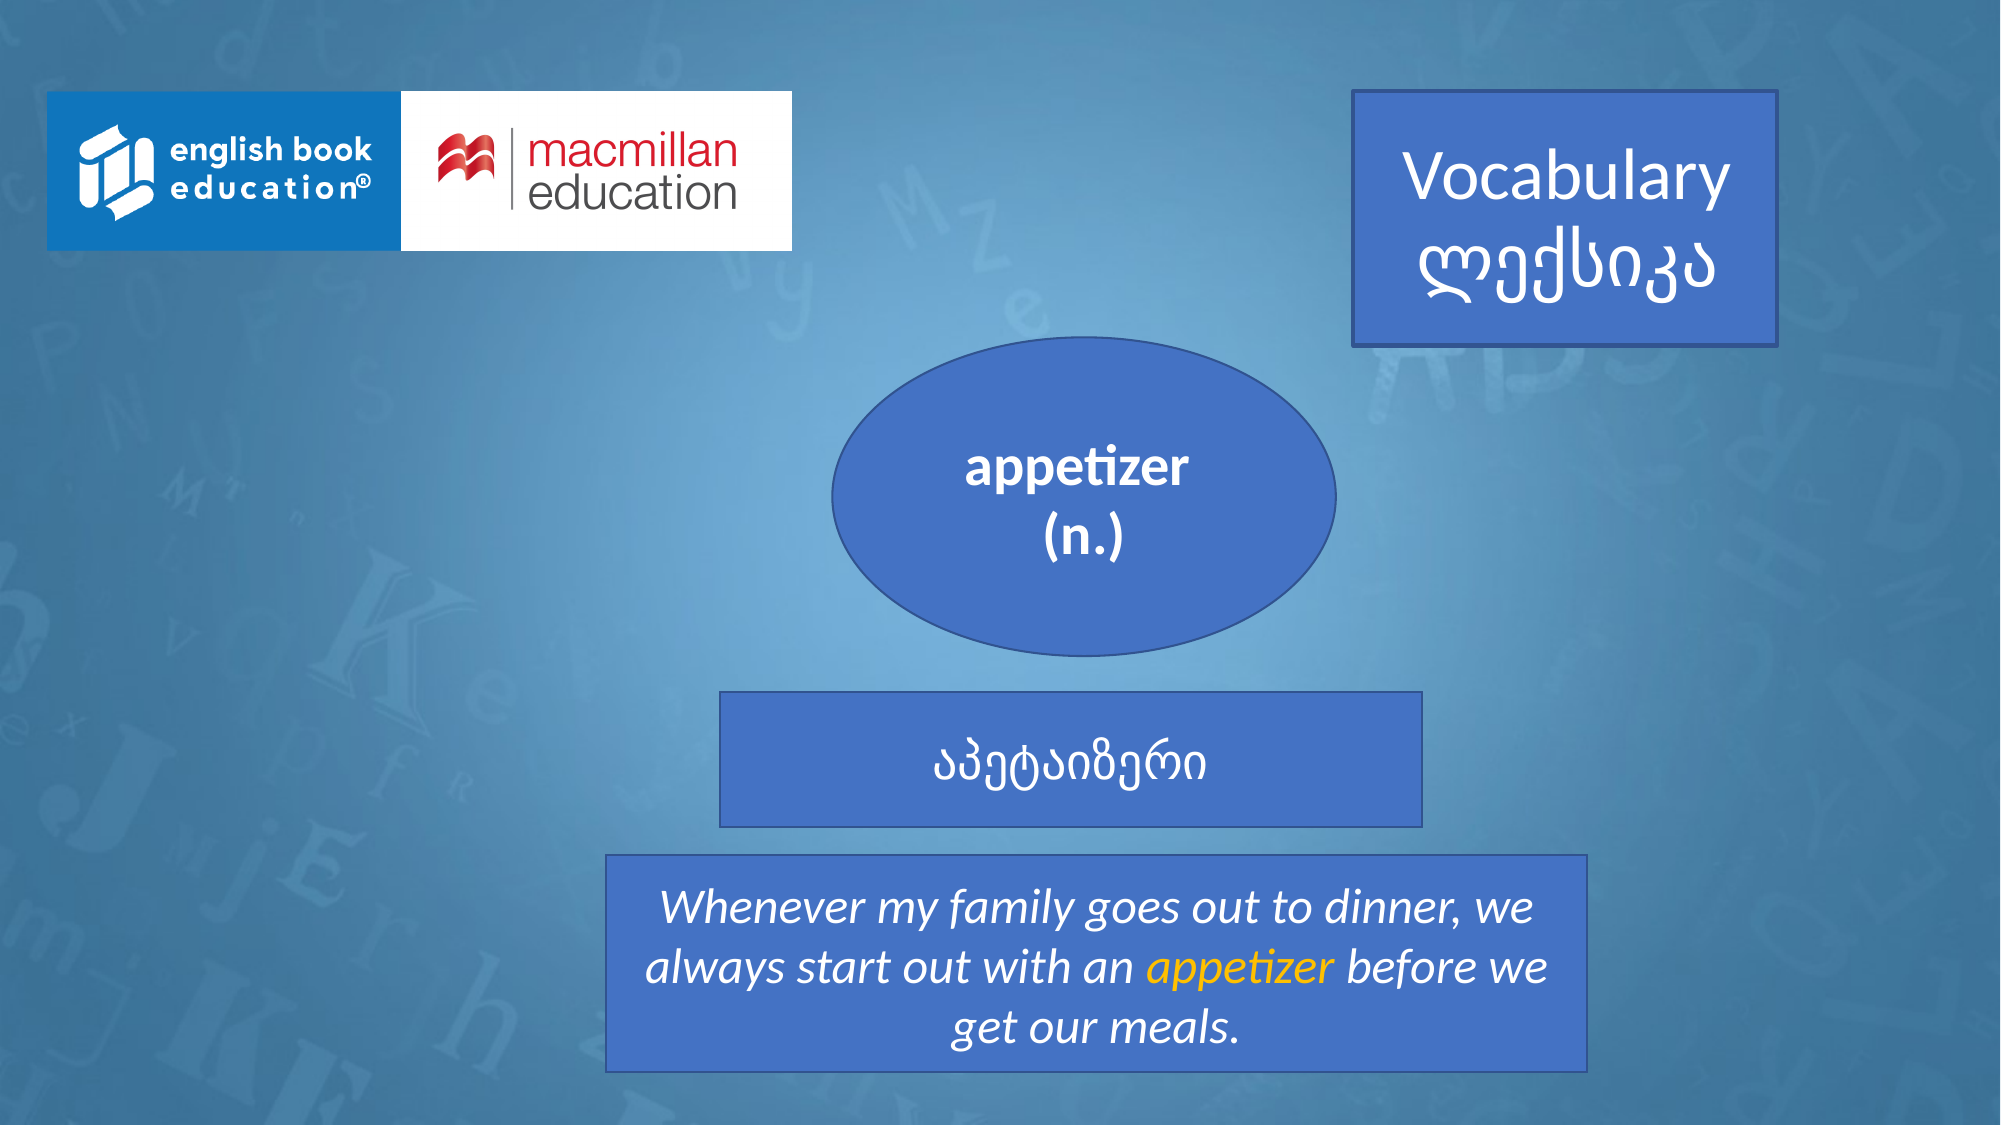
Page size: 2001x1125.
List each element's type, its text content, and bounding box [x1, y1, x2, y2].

text_box Whenever my family goes out to dinner, we always start out with an appetizer before we get our meals. [605, 854, 1588, 1073]
text_box appetizer (n.) [832, 337, 1336, 657]
text_box [1351, 89, 1779, 348]
text_box Vocabulary ლექსიკა [1368, 119, 1766, 309]
text_box აპეტაიზერი [719, 692, 1423, 827]
picture [0, 0, 2001, 1125]
